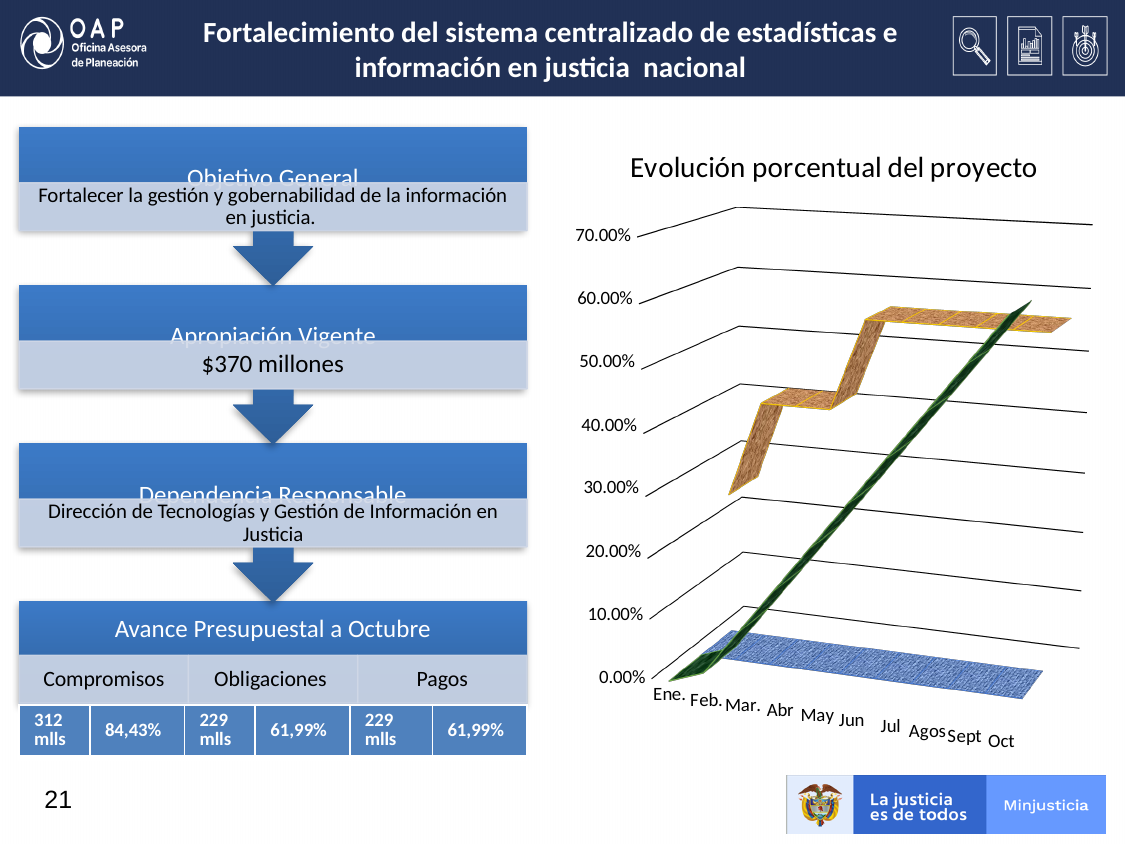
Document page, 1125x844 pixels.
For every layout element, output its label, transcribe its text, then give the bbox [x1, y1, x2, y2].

title Fortalecimiento del sistema centralizado de estadísticas e información en justicia nacional [149, 8, 953, 89]
slide_number 21 [26, 776, 90, 822]
chart [562, 126, 1107, 766]
table_header 84,43% [91, 715, 184, 755]
picture [0, 0, 1125, 844]
table_header 61,99% [256, 715, 349, 755]
table_header 229 mlls [351, 715, 432, 755]
table_header 312 mlls [20, 715, 89, 755]
table_header 229 mlls [185, 715, 254, 755]
table_header 61,99% [433, 715, 526, 755]
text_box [18, 126, 528, 706]
